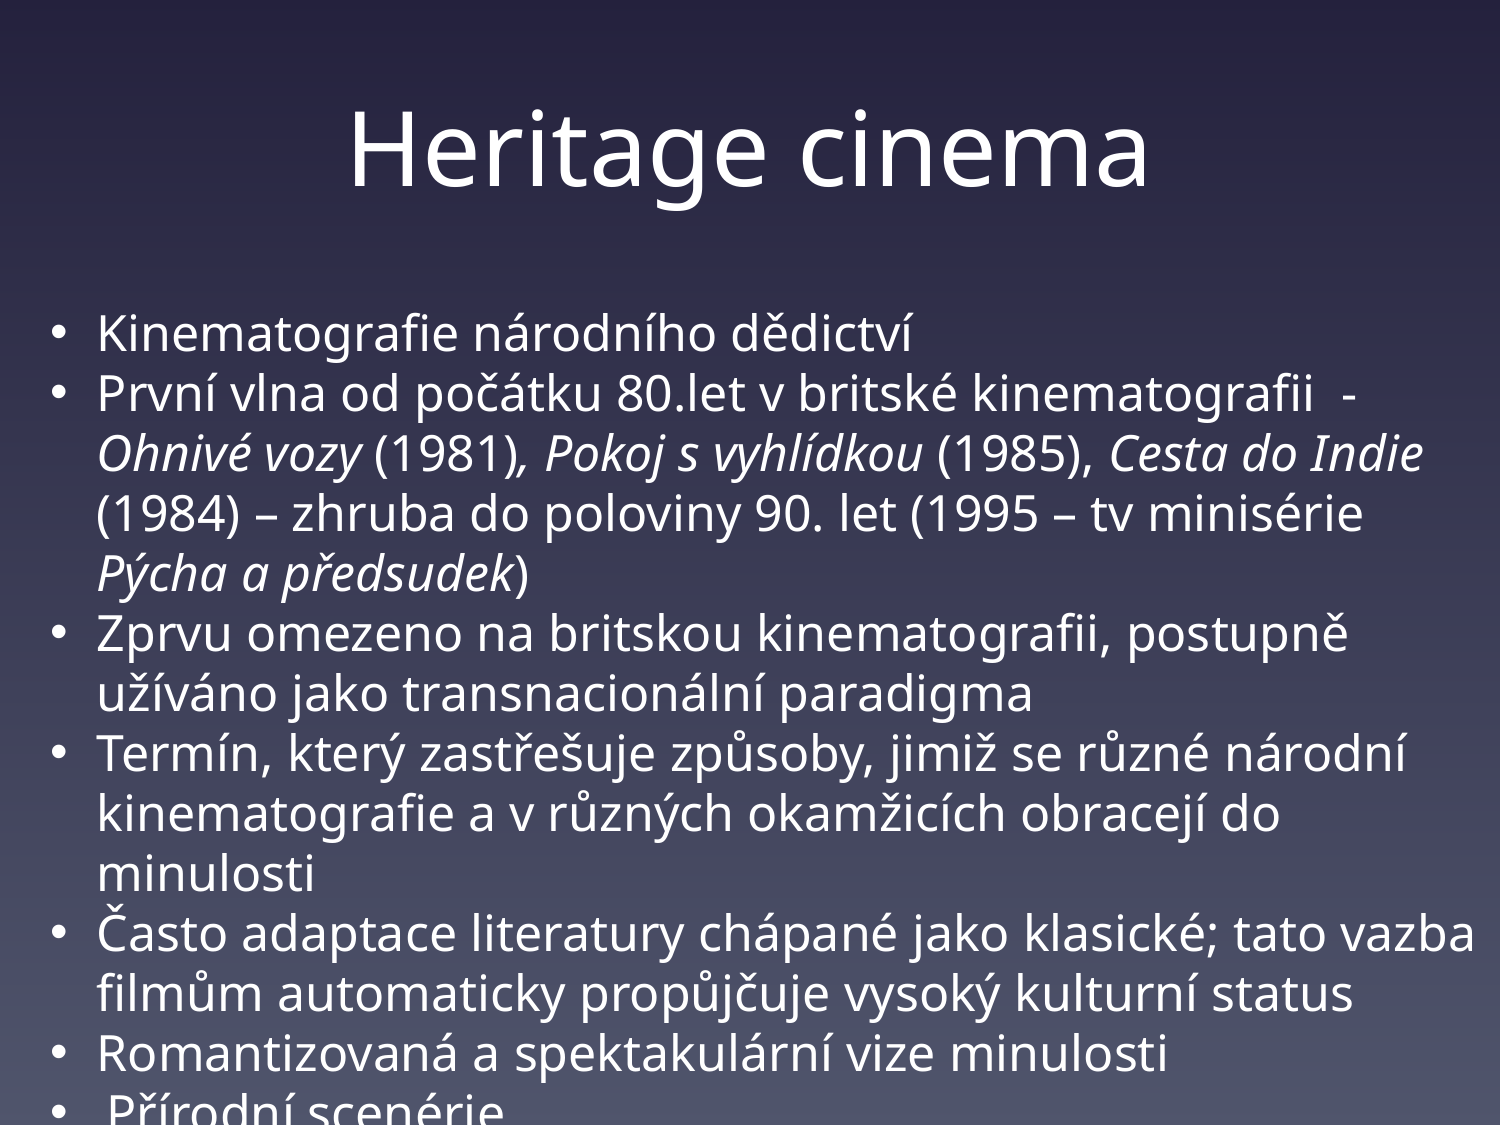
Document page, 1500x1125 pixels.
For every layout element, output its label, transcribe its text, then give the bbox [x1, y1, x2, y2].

title Heritage cinema [75, 75, 1425, 263]
text_box Kinematografie národního dědictví První vlna od počátku 80.let v britské kinematografii - Ohnivé vozy (1981), Pokoj s vyhlídkou (1985), Cesta do Indie (1984) – zhruba do poloviny 90. let (1995 – tv minisérie Pýcha a předsudek) Zprvu omezeno na britskou kinematografii, postupně užíváno jako transnacionální paradigma Termín, který zastřešuje způsoby, jimiž se různé národní kinematografie a v různých okamžicích obracejí do minulosti Často adaptace literatury chápané jako klasické; tato vazba filmům automaticky propůjčuje vysoký kulturní status Romantizovaná a spektakulární vize minulosti Přírodní scenérie Specifická forma pastiše [35, 293, 1498, 1125]
